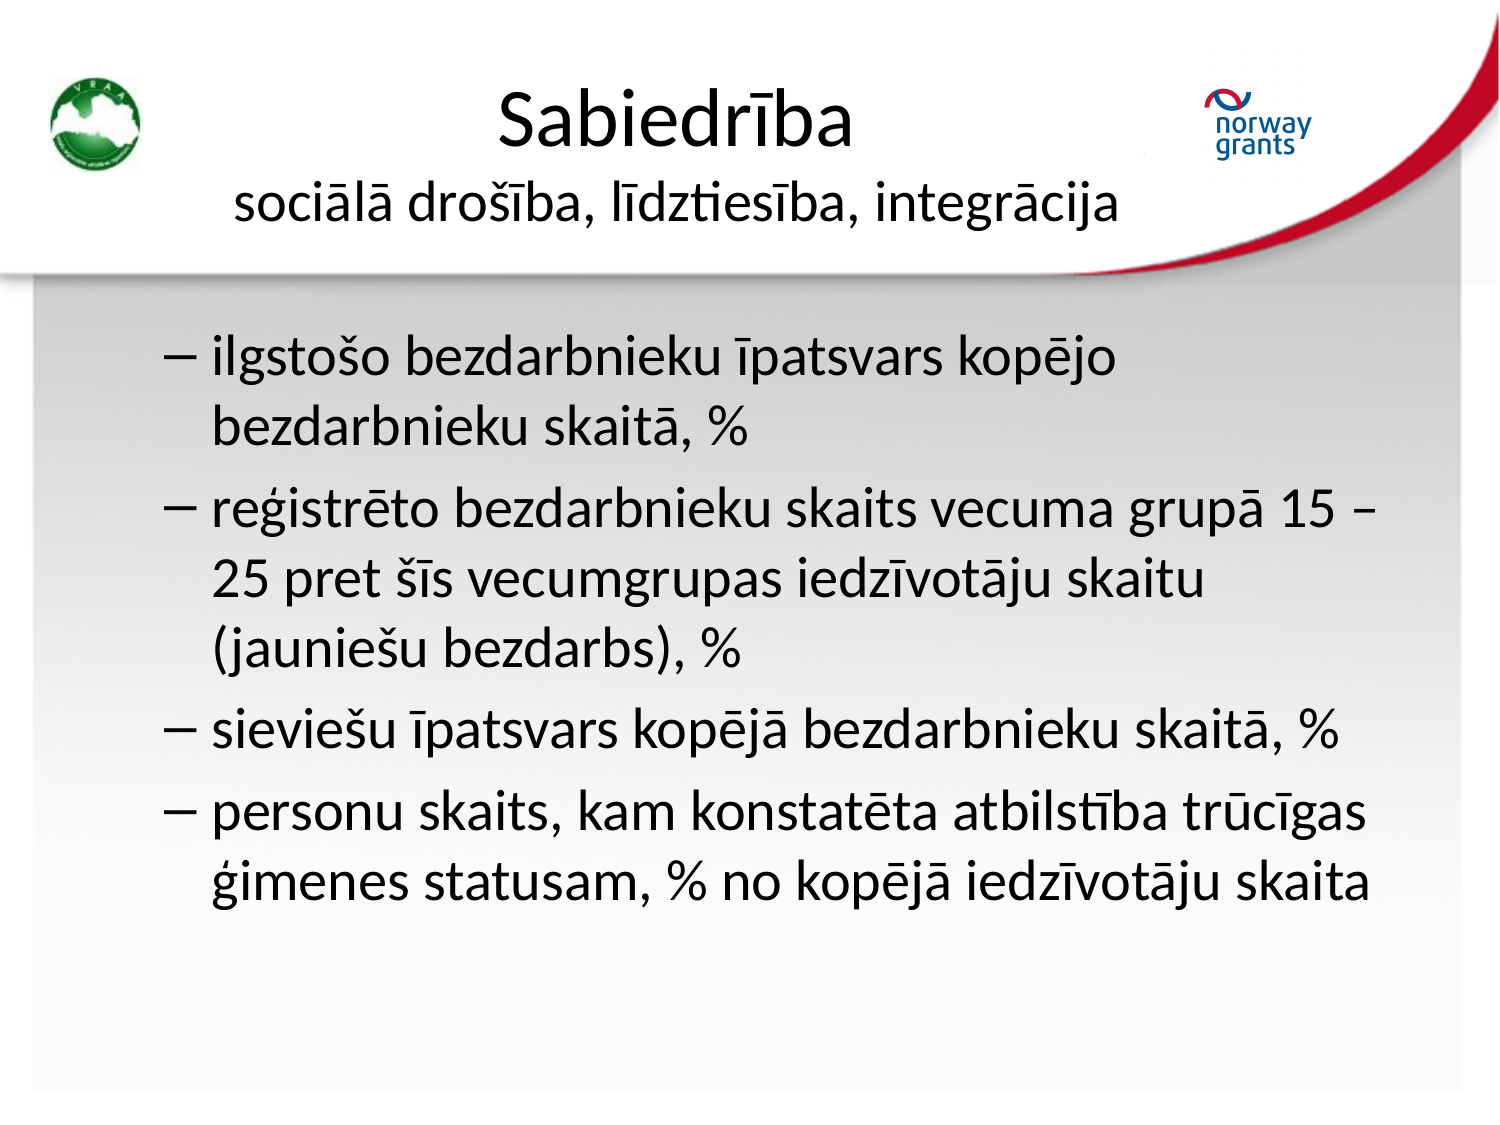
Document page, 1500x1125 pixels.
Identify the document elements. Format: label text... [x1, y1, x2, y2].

title Sabiedrība sociālā drošība, līdztiesība, integrācija [166, 55, 1188, 184]
picture [0, 0, 1500, 1125]
list ilgstošo bezdarbnieku īpatsvars kopējo bezdarbnieku skaitā, % reģistrēto bezdarbnieku skaits vecuma grupā 15 – 25 pret šīs vecumgrupas iedzīvotāju skaitu (jauniešu bezdarbs), % sieviešu īpatsvars kopējā bezdarbnieku skaitā, % personu skaits, kam konstatēta atbilstība trūcīgas ģimenes statusam, % no kopējā iedzīvotāju skaita [75, 309, 1425, 1093]
